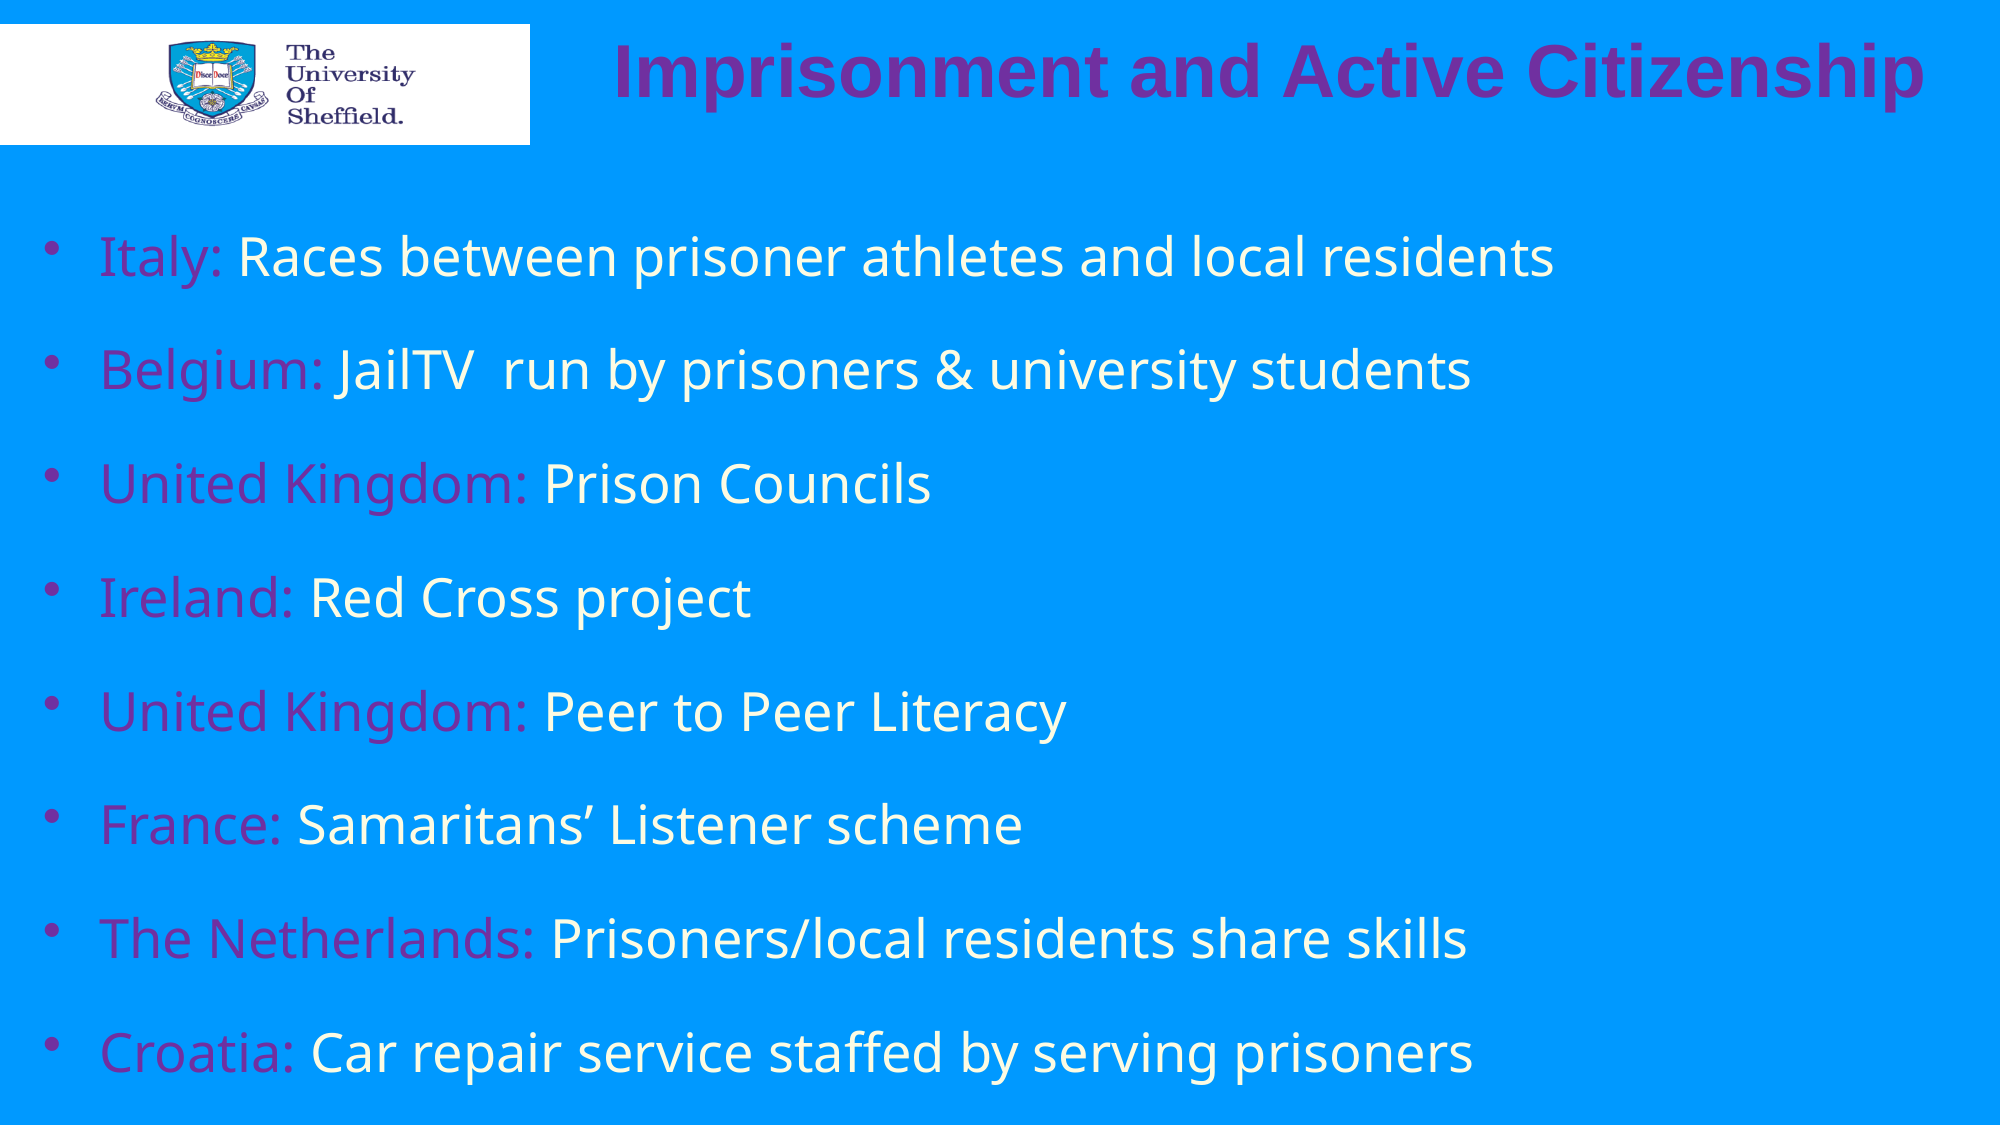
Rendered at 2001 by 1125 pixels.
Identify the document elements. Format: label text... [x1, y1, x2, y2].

list Italy: Races between prisoner athletes and local residents Belgium: JailTV run by prisoners & university students United Kingdom: Prison Councils Ireland: Red Cross project United Kingdom: Peer to Peer Literacy France: Samaritans’ Listener scheme The Netherlands: Prisoners/local residents share skills Croatia: Car repair service staffed by serving prisoners [27, 181, 2000, 1074]
picture [0, 24, 530, 145]
title Imprisonment and Active Citizenship [556, 29, 1985, 156]
